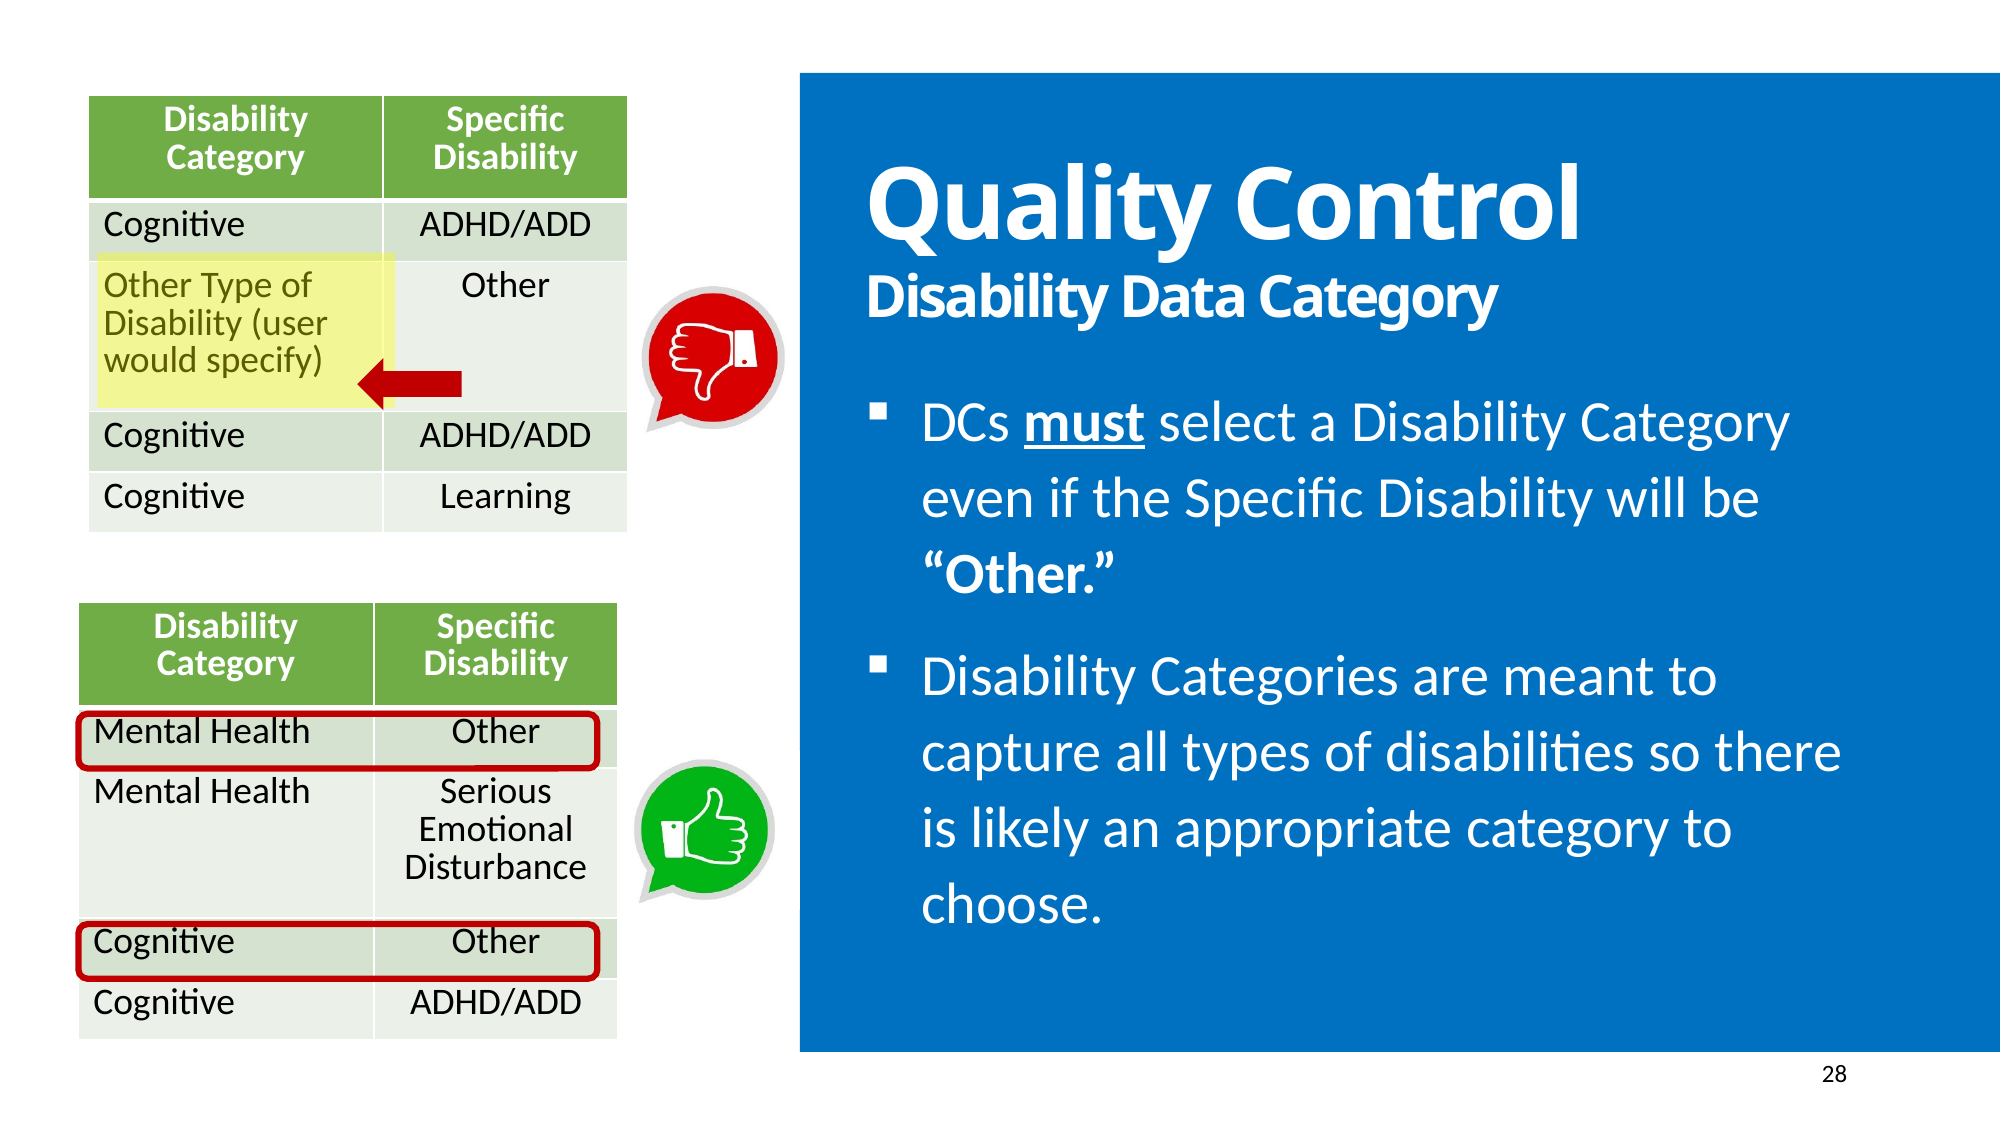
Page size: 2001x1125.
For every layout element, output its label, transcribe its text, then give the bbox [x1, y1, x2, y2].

table_cell Other Type of Disability (user would specify) [89, 262, 382, 411]
table_header Specific Disability [384, 96, 627, 198]
table_cell Other [375, 919, 617, 978]
table_cell ADHD/ADD [384, 203, 627, 261]
text_box [799, 72, 2000, 1053]
picture [623, 751, 800, 910]
text_box [357, 357, 462, 411]
text_box [77, 712, 599, 770]
table_header Disability Category [89, 96, 382, 198]
table_cell Other [384, 262, 627, 411]
table_cell Serious Emotional Disturbance [375, 769, 617, 917]
picture [633, 281, 790, 440]
table_cell Cognitive [79, 919, 373, 926]
text_box [96, 252, 396, 409]
text_box DCs must select a Disability Category even if the Specific Disability will be “Other.” Disability Categories are meant to capture all types of disabilities so there is likely an appropriate category to choose. [849, 369, 1903, 943]
table_cell ADHD/ADD [384, 412, 627, 471]
table_cell Mental Health [79, 710, 373, 716]
table_cell Learning [384, 473, 627, 532]
text_box [77, 923, 599, 980]
table_cell Cognitive [89, 412, 382, 471]
table_cell Cognitive [89, 203, 382, 261]
table_header Specific Disability [375, 603, 617, 705]
table_cell ADHD/ADD [375, 980, 617, 1039]
table_cell Cognitive [89, 473, 382, 532]
table_header Disability Category [79, 603, 373, 705]
text_box Quality Control Disability Data Category [849, 131, 1936, 337]
table_cell Mental Health [79, 769, 373, 917]
table_cell Cognitive [79, 980, 373, 1039]
table_cell Other [375, 710, 617, 767]
slide_number 28 [1412, 1042, 1863, 1103]
